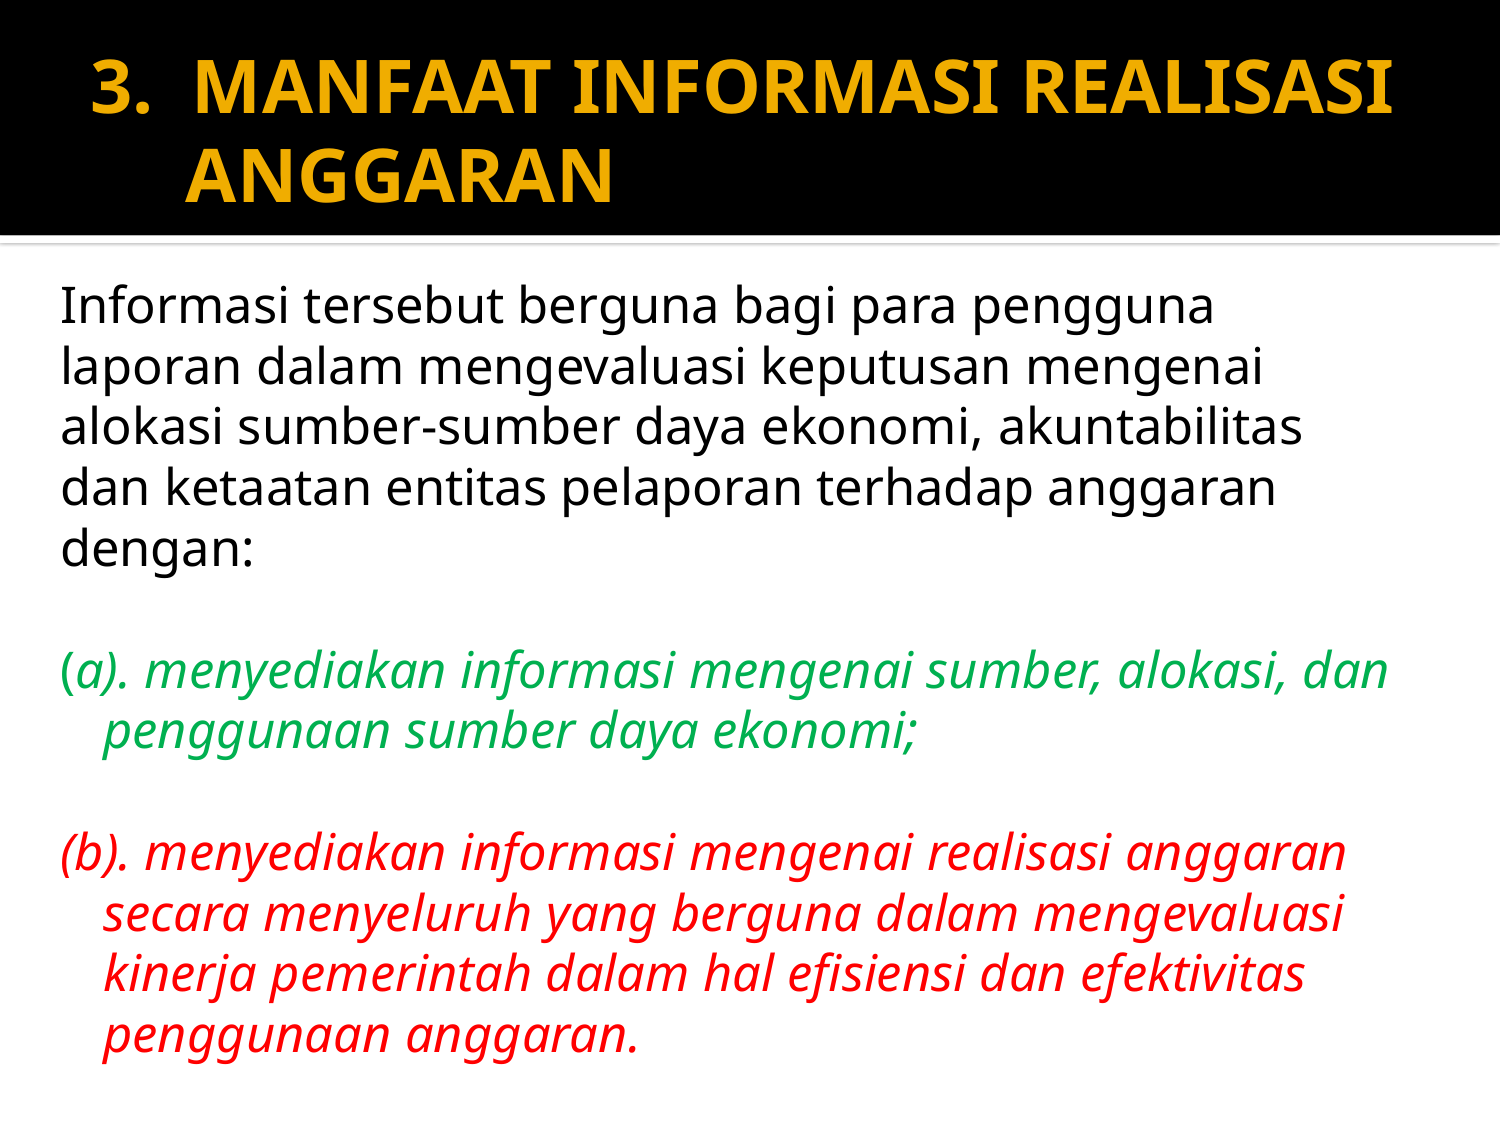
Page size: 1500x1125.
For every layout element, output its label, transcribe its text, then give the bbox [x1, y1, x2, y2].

title 3. MANFAAT INFORMASI REALISASI ANGGARAN [75, 25, 1425, 231]
list Informasi tersebut berguna bagi para pengguna laporan dalam mengevaluasi keputusan mengenai alokasi sumber-sumber daya ekonomi, akuntabilitas dan ketaatan entitas pelaporan terhadap anggaran dengan: (a). menyediakan informasi mengenai sumber, alokasi, dan penggunaan sumber daya ekonomi; (b). menyediakan informasi mengenai realisasi anggaran secara menyeluruh yang berguna dalam mengevaluasi kinerja pemerintah dalam hal efisiensi dan efektivitas penggunaan anggaran. [35, 257, 1425, 1090]
